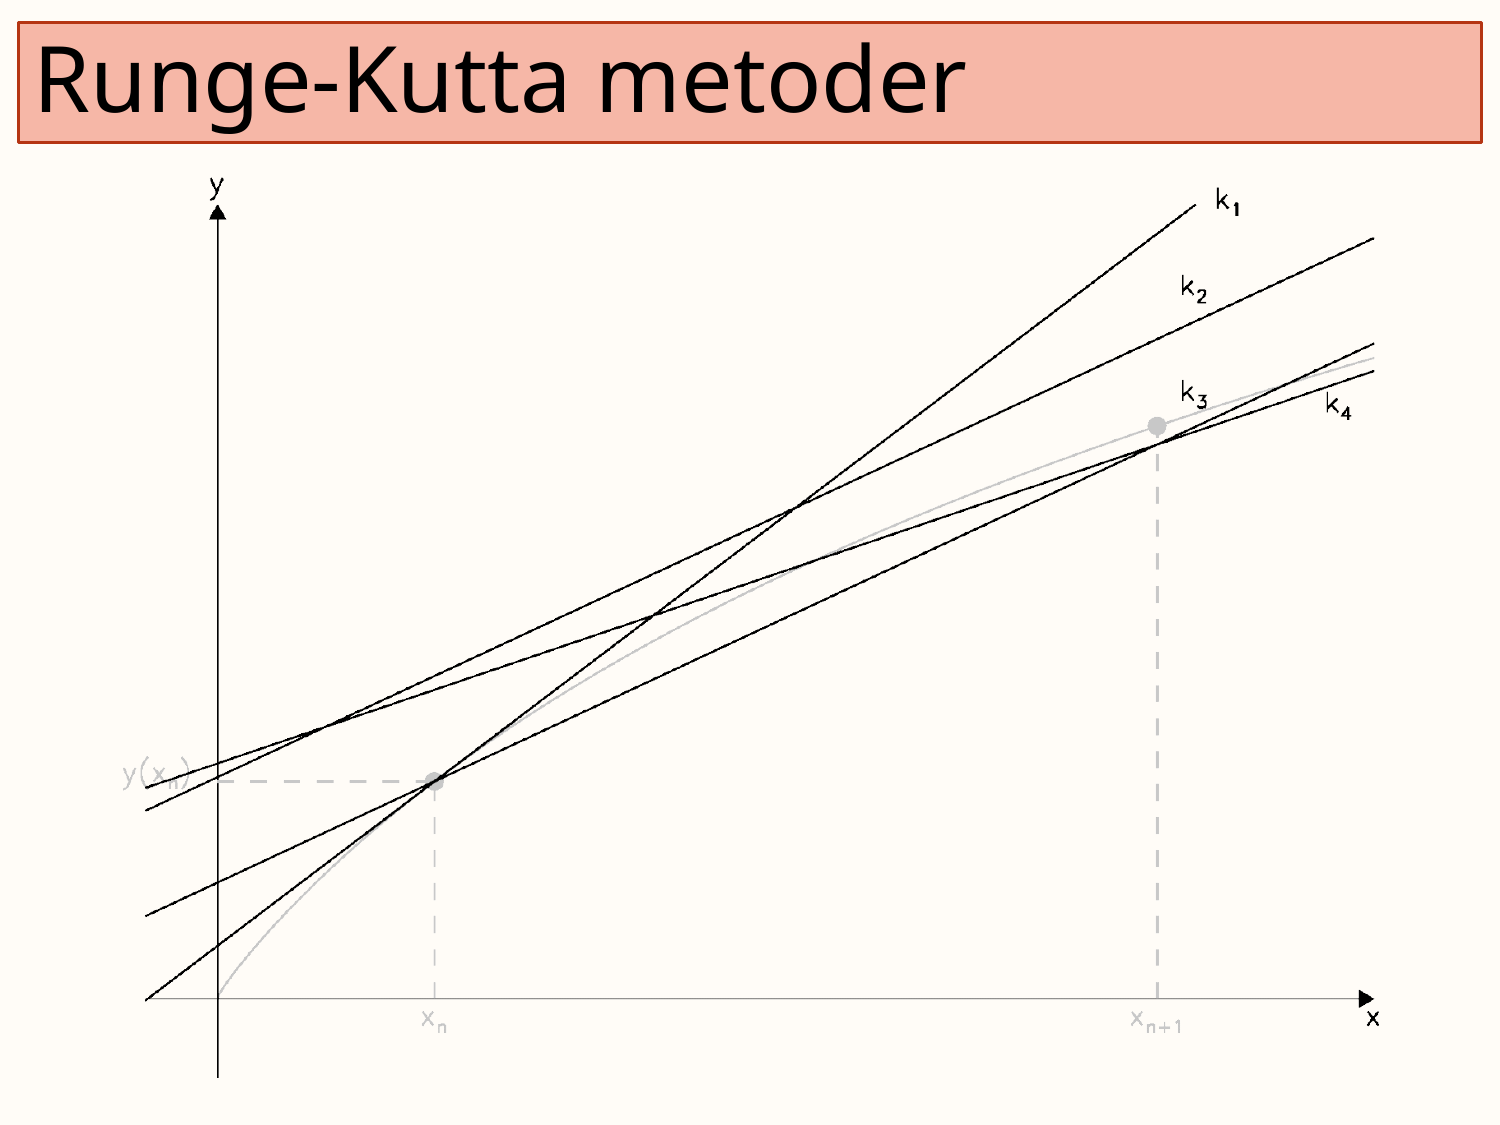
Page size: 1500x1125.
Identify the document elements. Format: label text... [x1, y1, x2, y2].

title Runge-Kutta metoder [17, 21, 299, 144]
picture [124, 0, 1379, 1125]
title Runge-Kutta metoder [1200, 21, 1483, 144]
